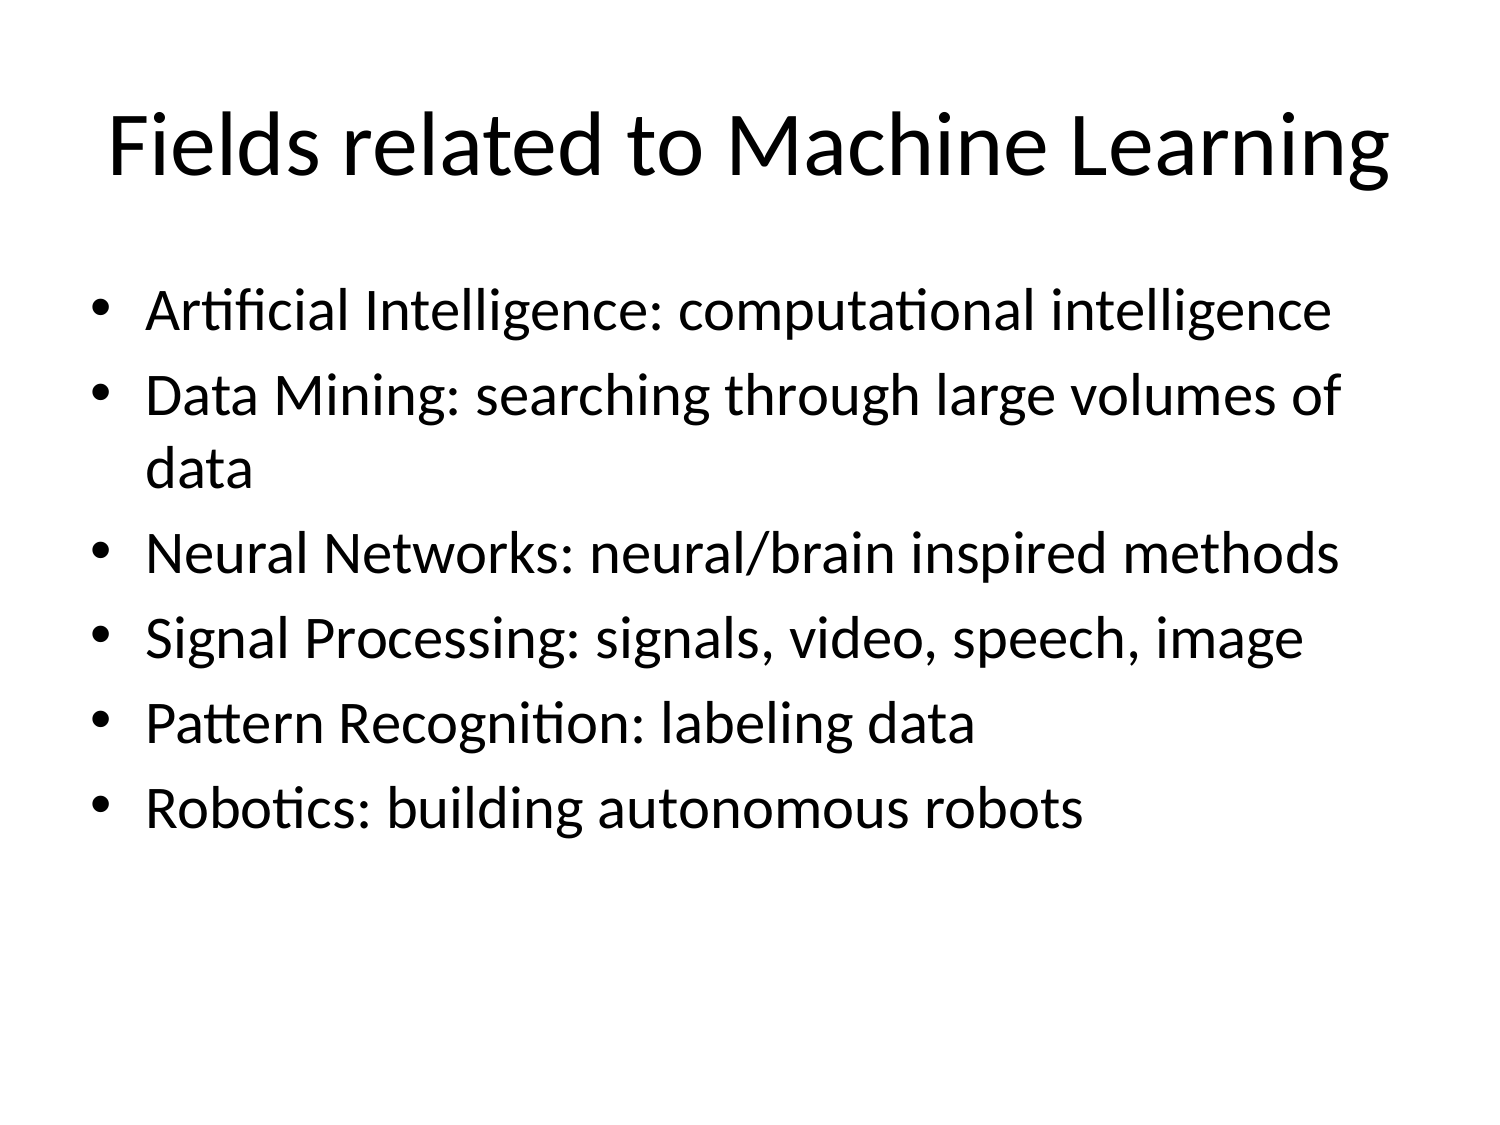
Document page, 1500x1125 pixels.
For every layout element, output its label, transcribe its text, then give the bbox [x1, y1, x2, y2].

list Artificial Intelligence: computational intelligence Data Mining: searching through large volumes of data Neural Networks: neural/brain inspired methods Signal Processing: signals, video, speech, image Pattern Recognition: labeling data Robotics: building autonomous robots [75, 262, 1425, 1005]
title Fields related to Machine Learning [75, 45, 1425, 233]
